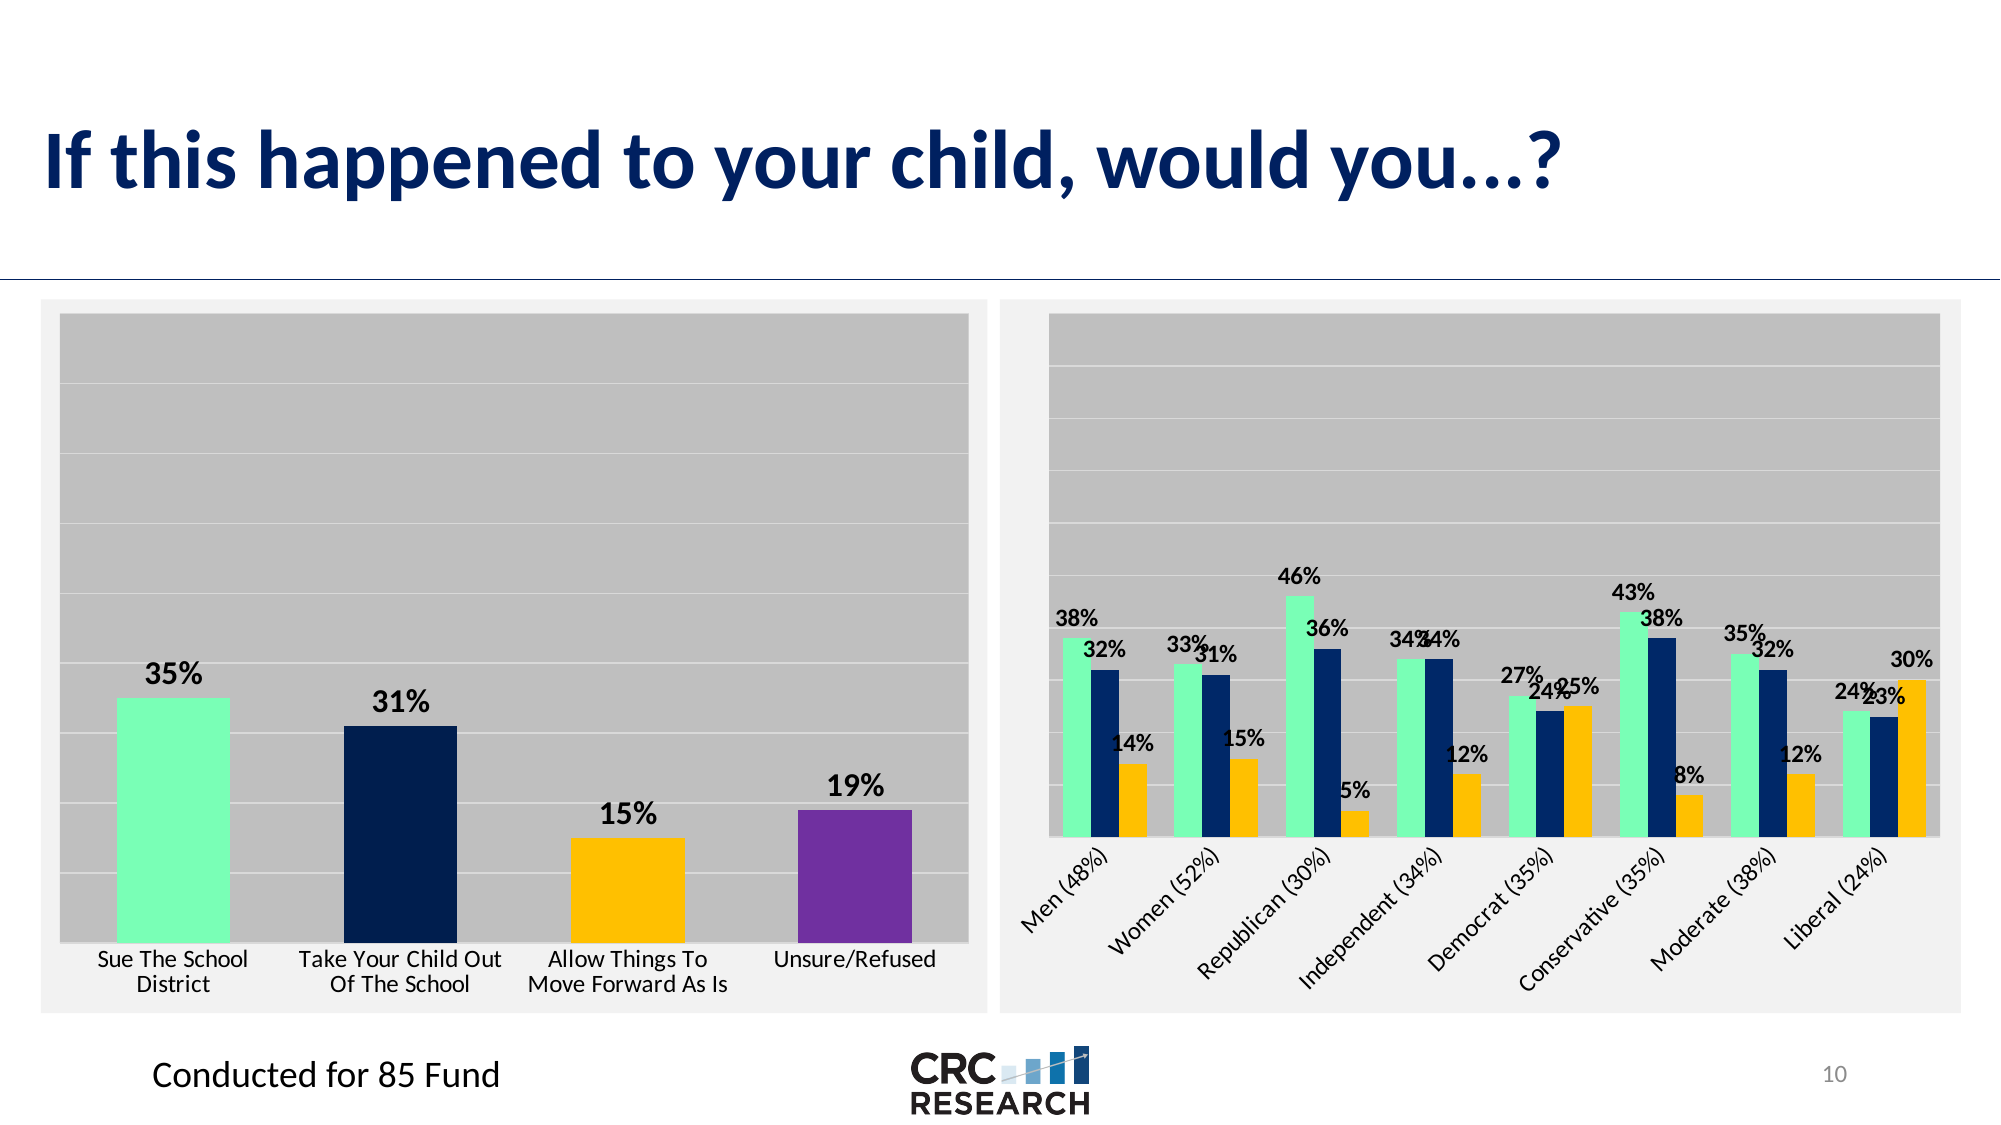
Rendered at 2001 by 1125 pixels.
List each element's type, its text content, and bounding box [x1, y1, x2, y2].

slide_number 9 [1412, 1042, 1863, 1103]
chart [40, 299, 988, 1014]
title If this happened to your child, would you...? [28, 52, 1961, 271]
chart [999, 299, 1961, 1014]
slide_number Conducted for 85 Fund [137, 1042, 588, 1103]
picture [911, 1046, 1089, 1115]
